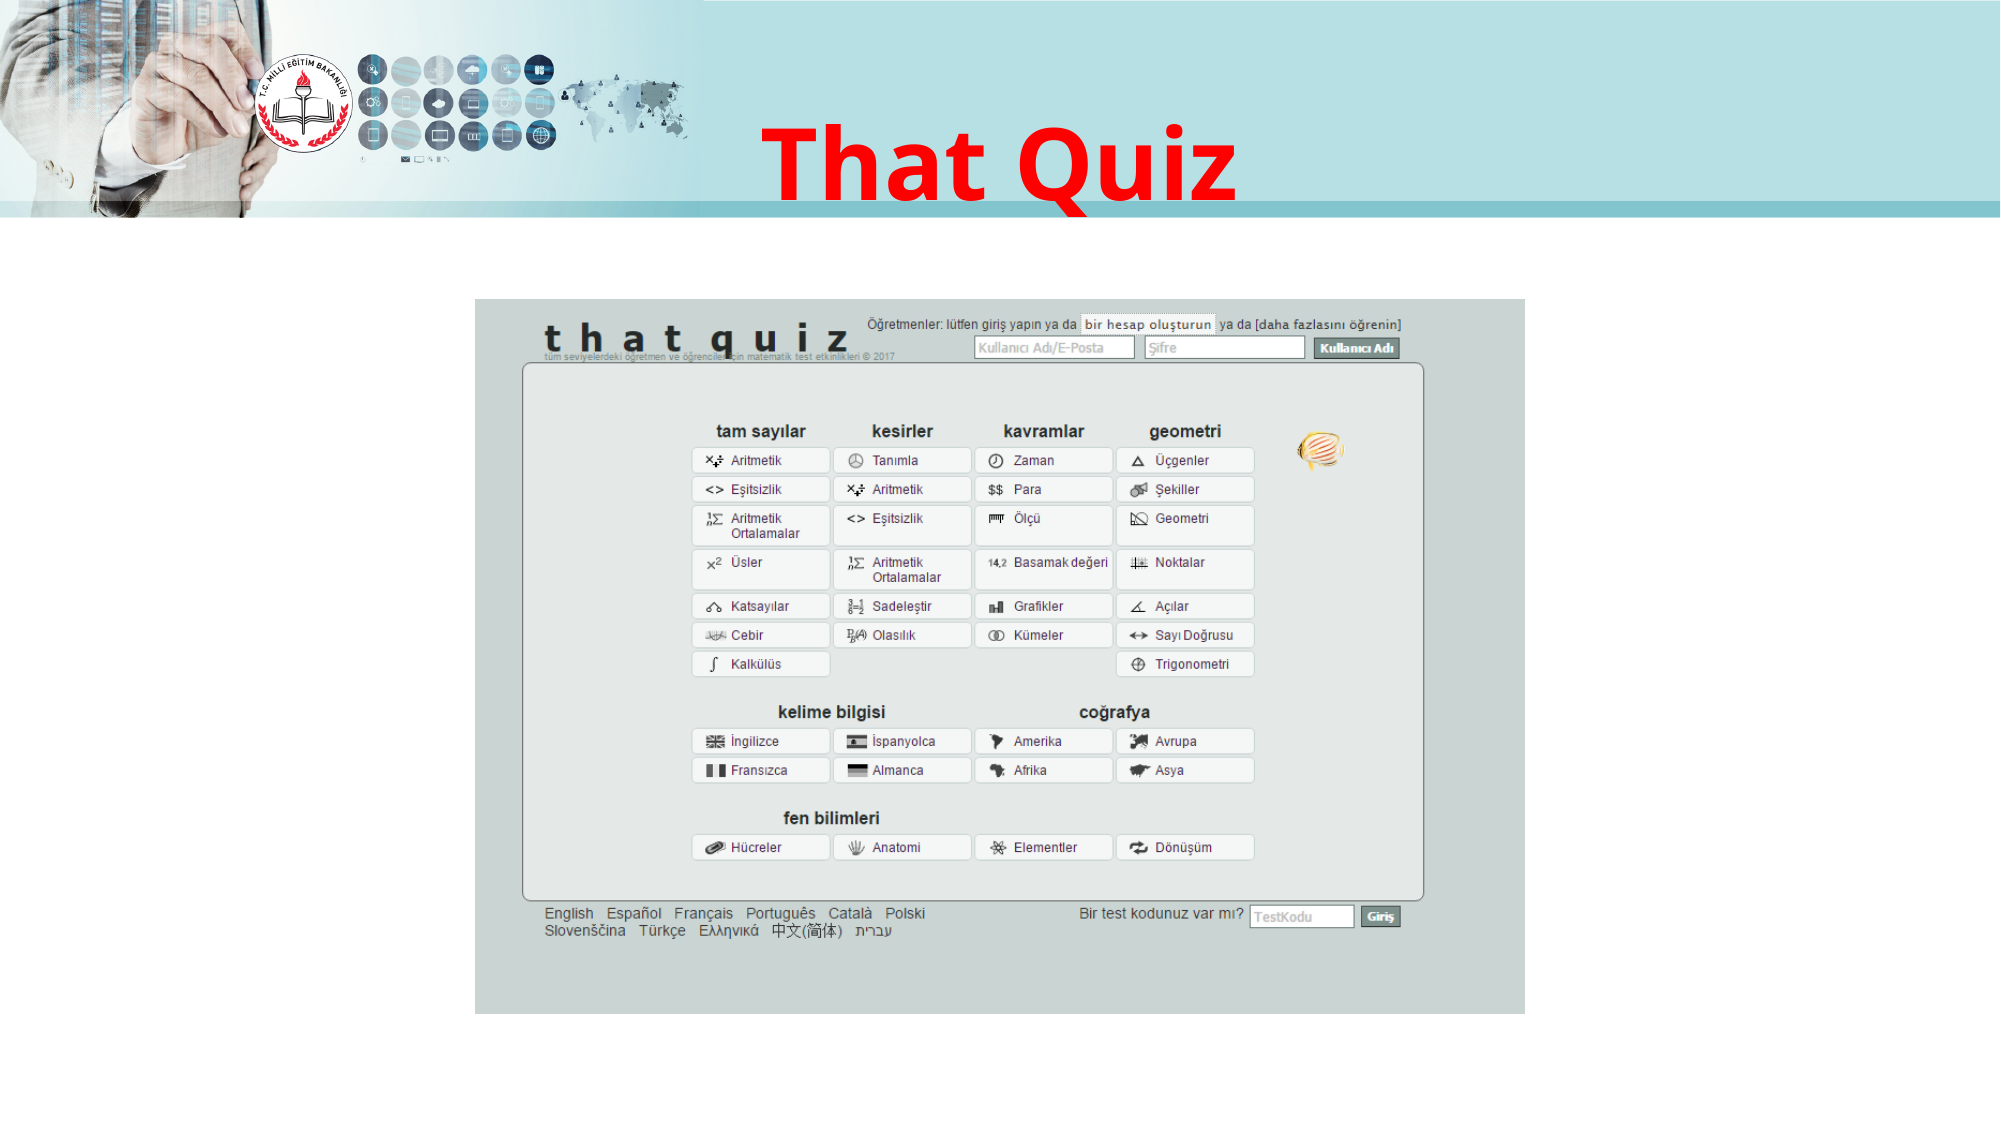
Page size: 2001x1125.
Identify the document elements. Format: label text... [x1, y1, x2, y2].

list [475, 299, 1525, 1014]
title That Quiz [137, 59, 1863, 278]
picture [0, 0, 2001, 1125]
